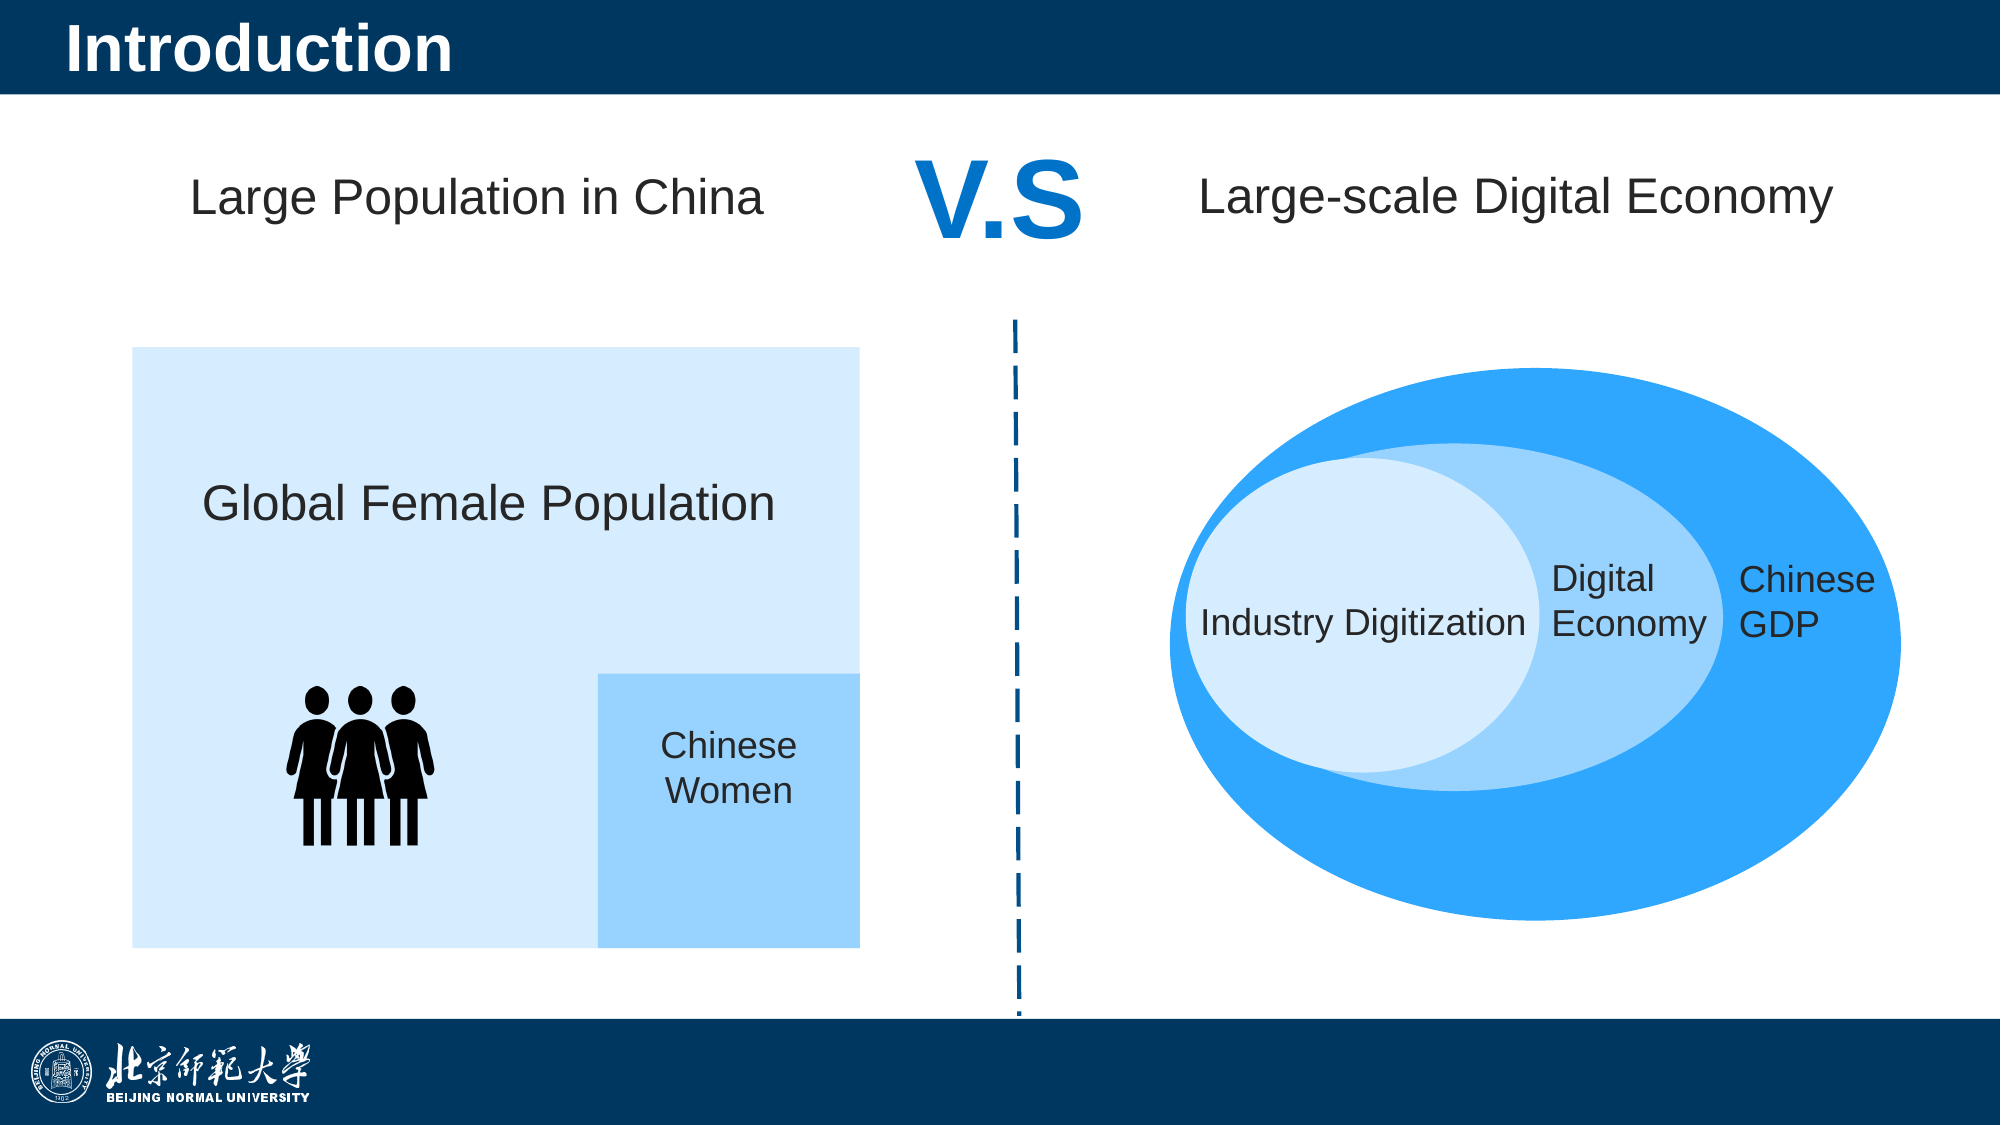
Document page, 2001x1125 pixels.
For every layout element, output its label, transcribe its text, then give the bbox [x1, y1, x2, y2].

text_box [0, 0, 2000, 96]
text_box V.S [899, 118, 1101, 269]
text_box [0, 1017, 2000, 1125]
text_box Introduction [0, 0, 520, 93]
picture [31, 1040, 311, 1103]
text_box Large Population in China [174, 157, 780, 232]
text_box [0, 346, 1006, 949]
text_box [1015, 319, 1020, 1017]
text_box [1169, 367, 1902, 921]
text_box Large-scale Digital Economy [1183, 156, 1849, 231]
